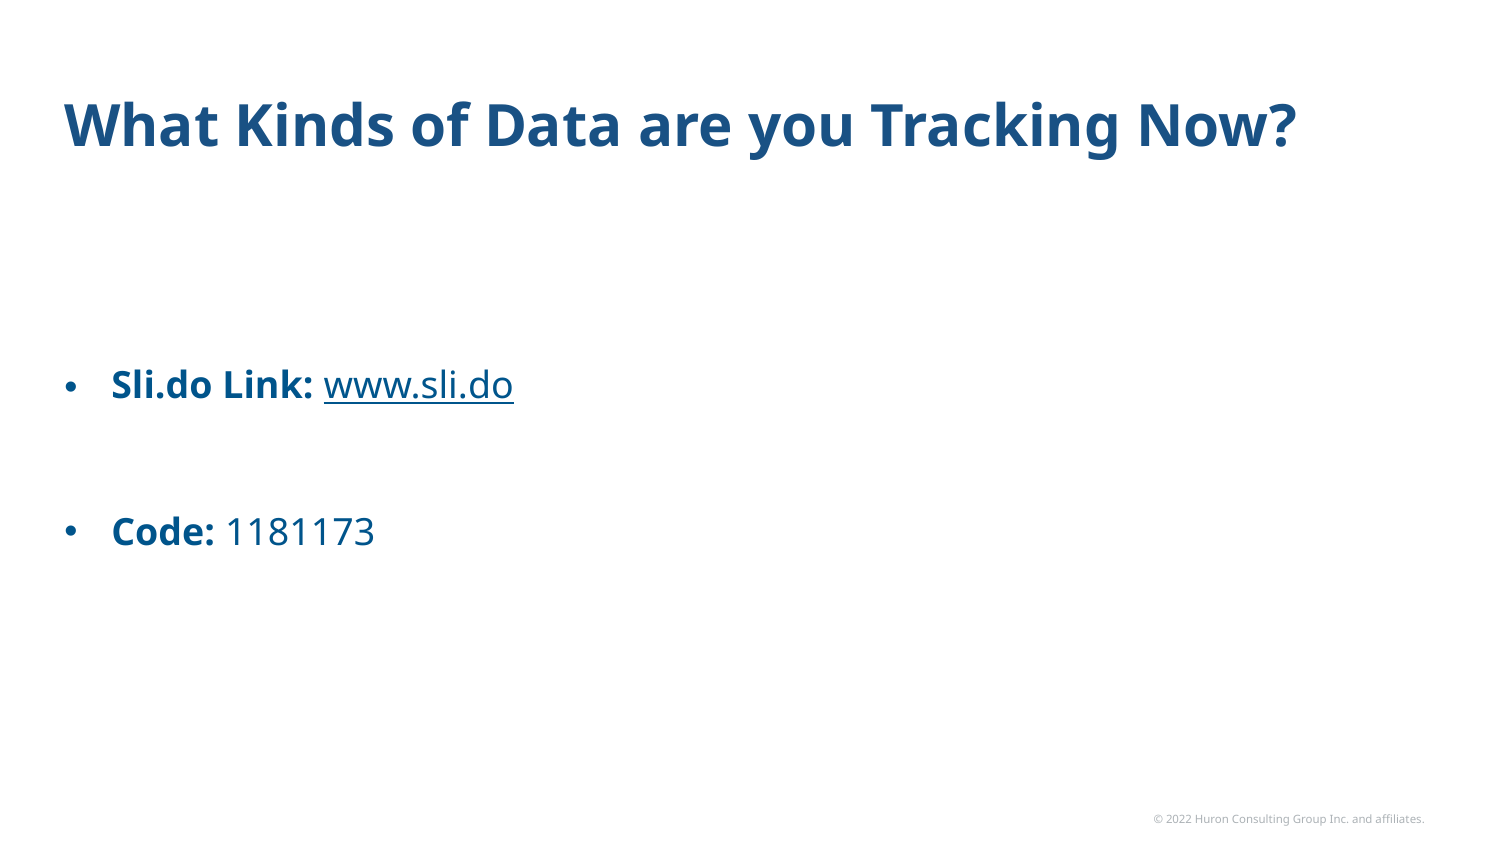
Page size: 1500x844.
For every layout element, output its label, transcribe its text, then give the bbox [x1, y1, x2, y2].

text_box © 2022 Huron Consulting Group Inc. and affiliates. [1087, 796, 1425, 842]
list Sli.do Link: www.sli.do Code: 1181173 [64, 256, 1415, 588]
title What Kinds of Data are you Tracking Now? [64, 87, 1436, 159]
